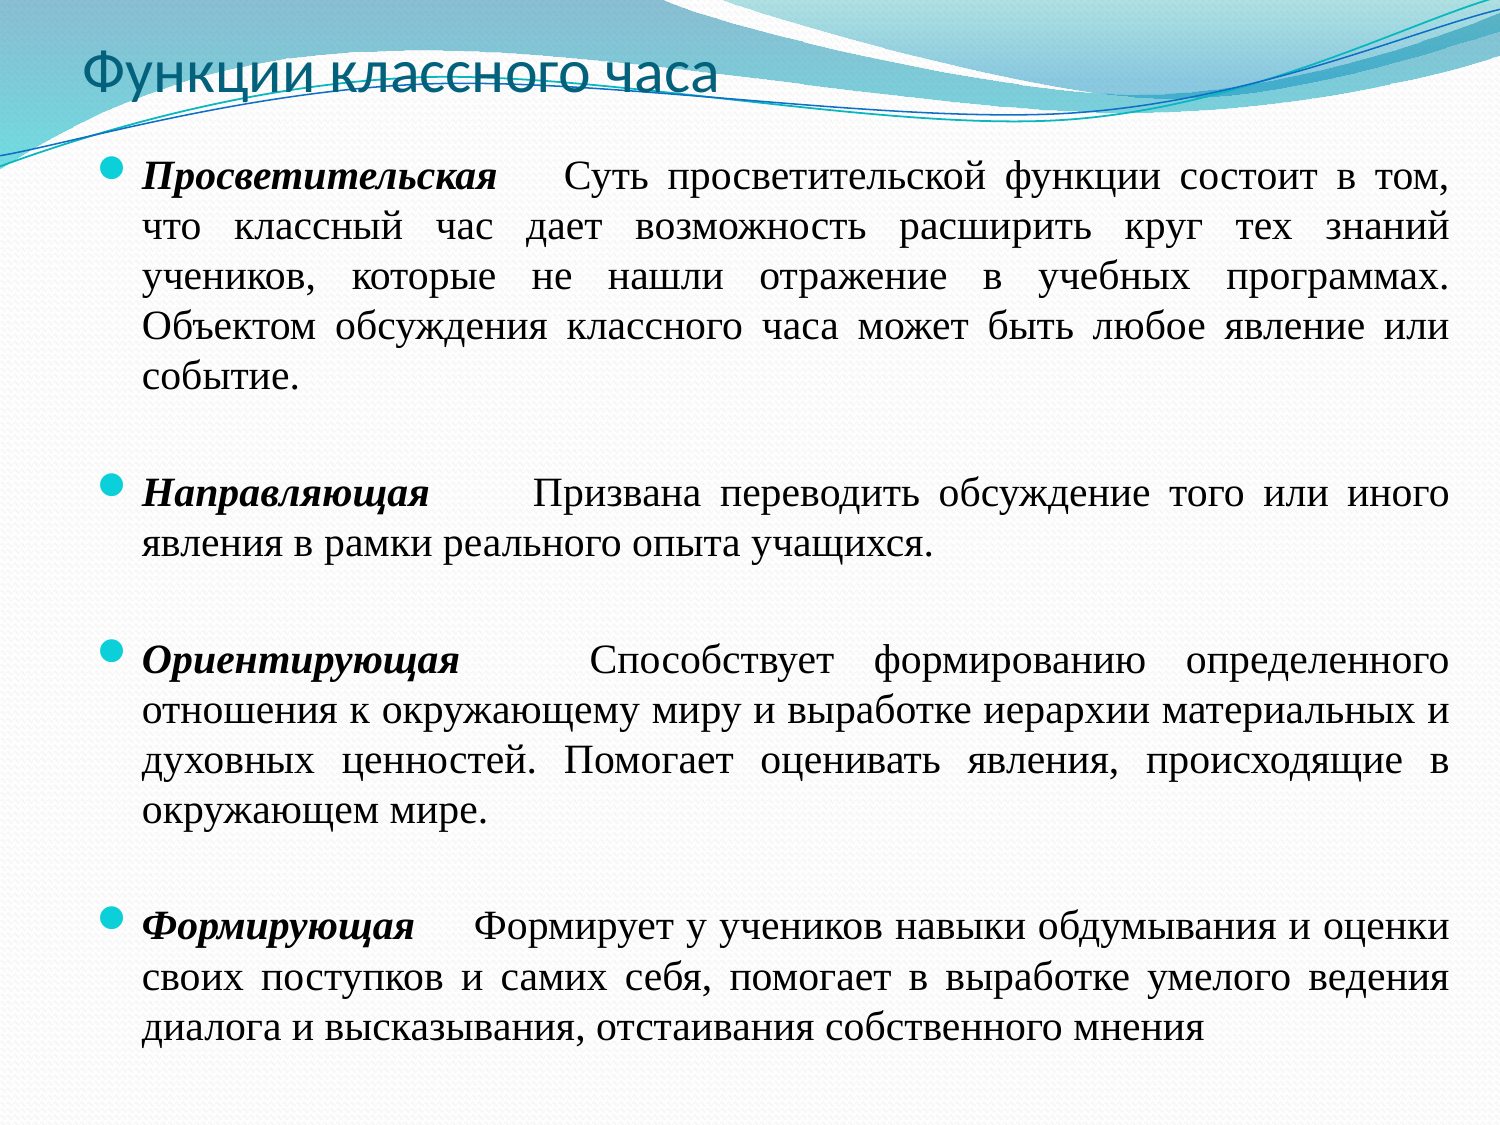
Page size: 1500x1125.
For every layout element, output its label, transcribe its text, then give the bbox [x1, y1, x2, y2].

list Просветительская Суть просветительской функции состоит в том, что классный час дает возможность расширить круг тех знаний учеников, которые не нашли отражение в учебных программах. Объектом обсуждения классного часа может быть любое явление или событие. Направляющая Призвана переводить обсуждение того или иного явления в рамки реального опыта учащихся. Ориентирующая Способствует формированию определенного отношения к окружающему миру и выработке иерархии материальных и духовных ценностей. Помогает оценивать явления, происходящие в окружающем мире. Формирующая Формирует у учеников навыки обдумывания и оценки своих поступков и самих себя, помогает в выработке умелого ведения диалога и высказывания, отстаивания собственного мнения [82, 140, 1465, 1049]
title Функции классного часа [82, 23, 1442, 106]
